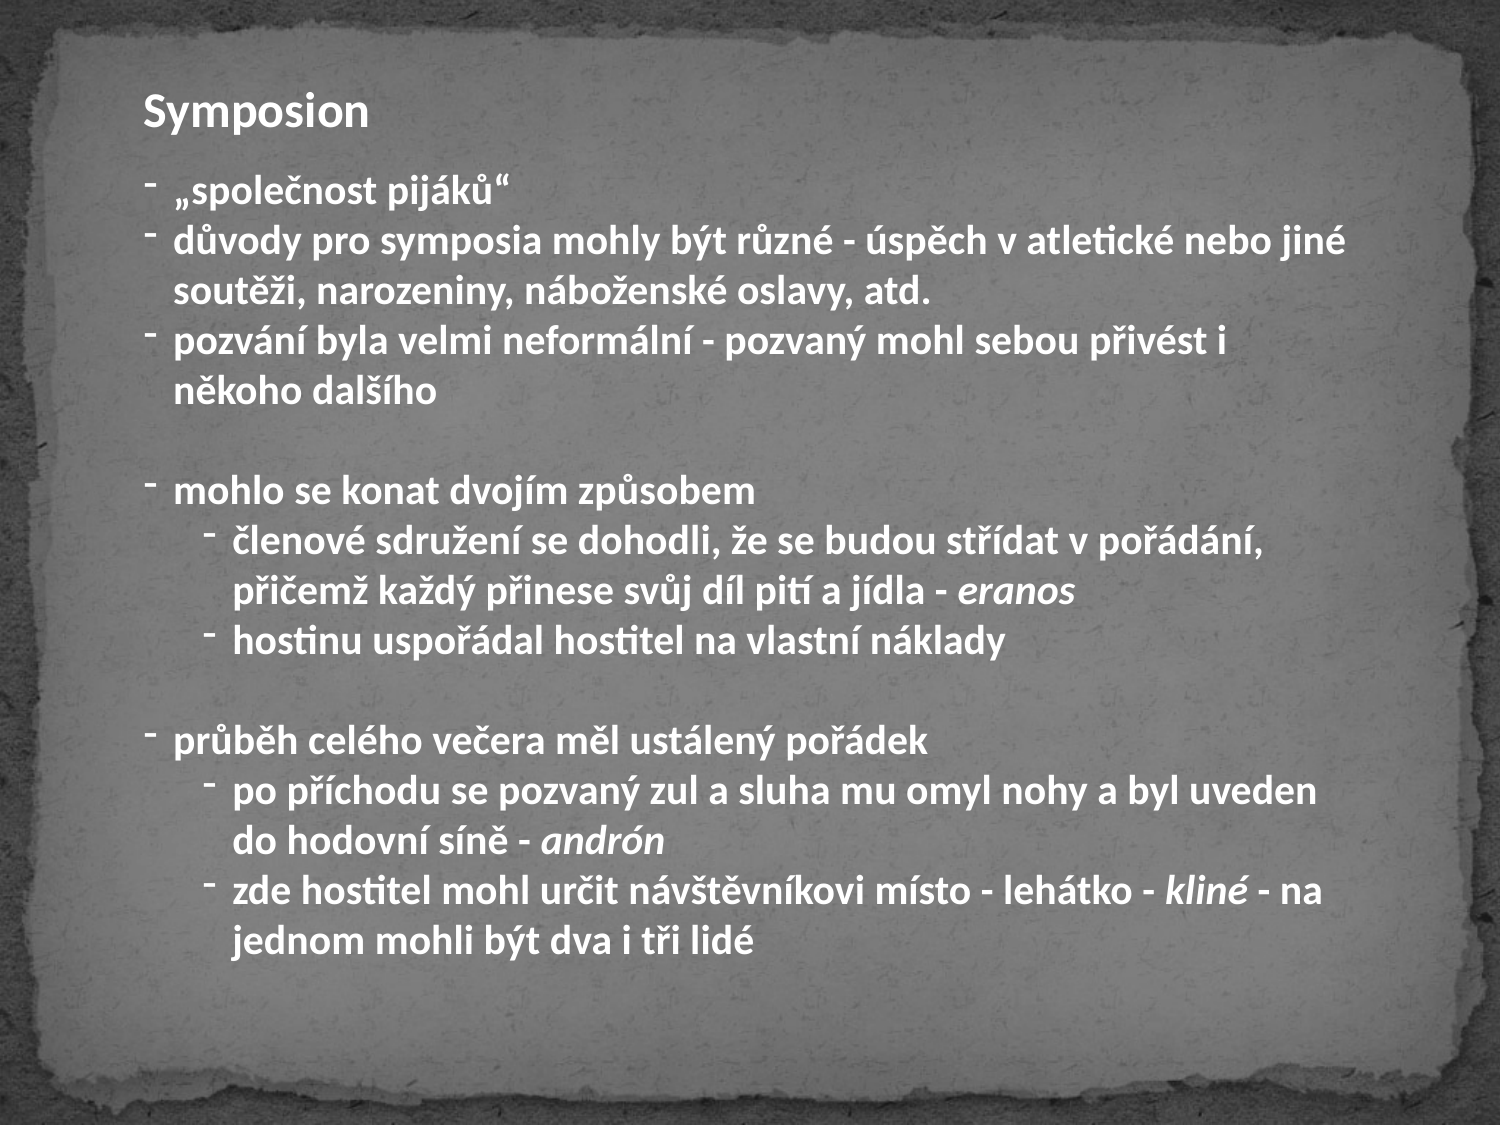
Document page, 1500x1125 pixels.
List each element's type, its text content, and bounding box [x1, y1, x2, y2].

text_box Symposion „společnost pijáků“ důvody pro symposia mohly být různé - úspěch v atletické nebo jiné soutěži, narozeniny, náboženské oslavy, atd. pozvání byla velmi neformální - pozvaný mohl sebou přivést i někoho dalšího mohlo se konat dvojím způsobem členové sdružení se dohodli, že se budou střídat v pořádání, přičemž každý přinese svůj díl pití a jídla - eranos hostinu uspořádal hostitel na vlastní náklady průběh celého večera měl ustálený pořádek po příchodu se pozvaný zul a sluha mu omyl nohy a byl uveden do hodovní síně - andrón zde hostitel mohl určit návštěvníkovi místo - lehátko - kliné - na jednom mohli být dva i tři lidé [128, 70, 1372, 1071]
